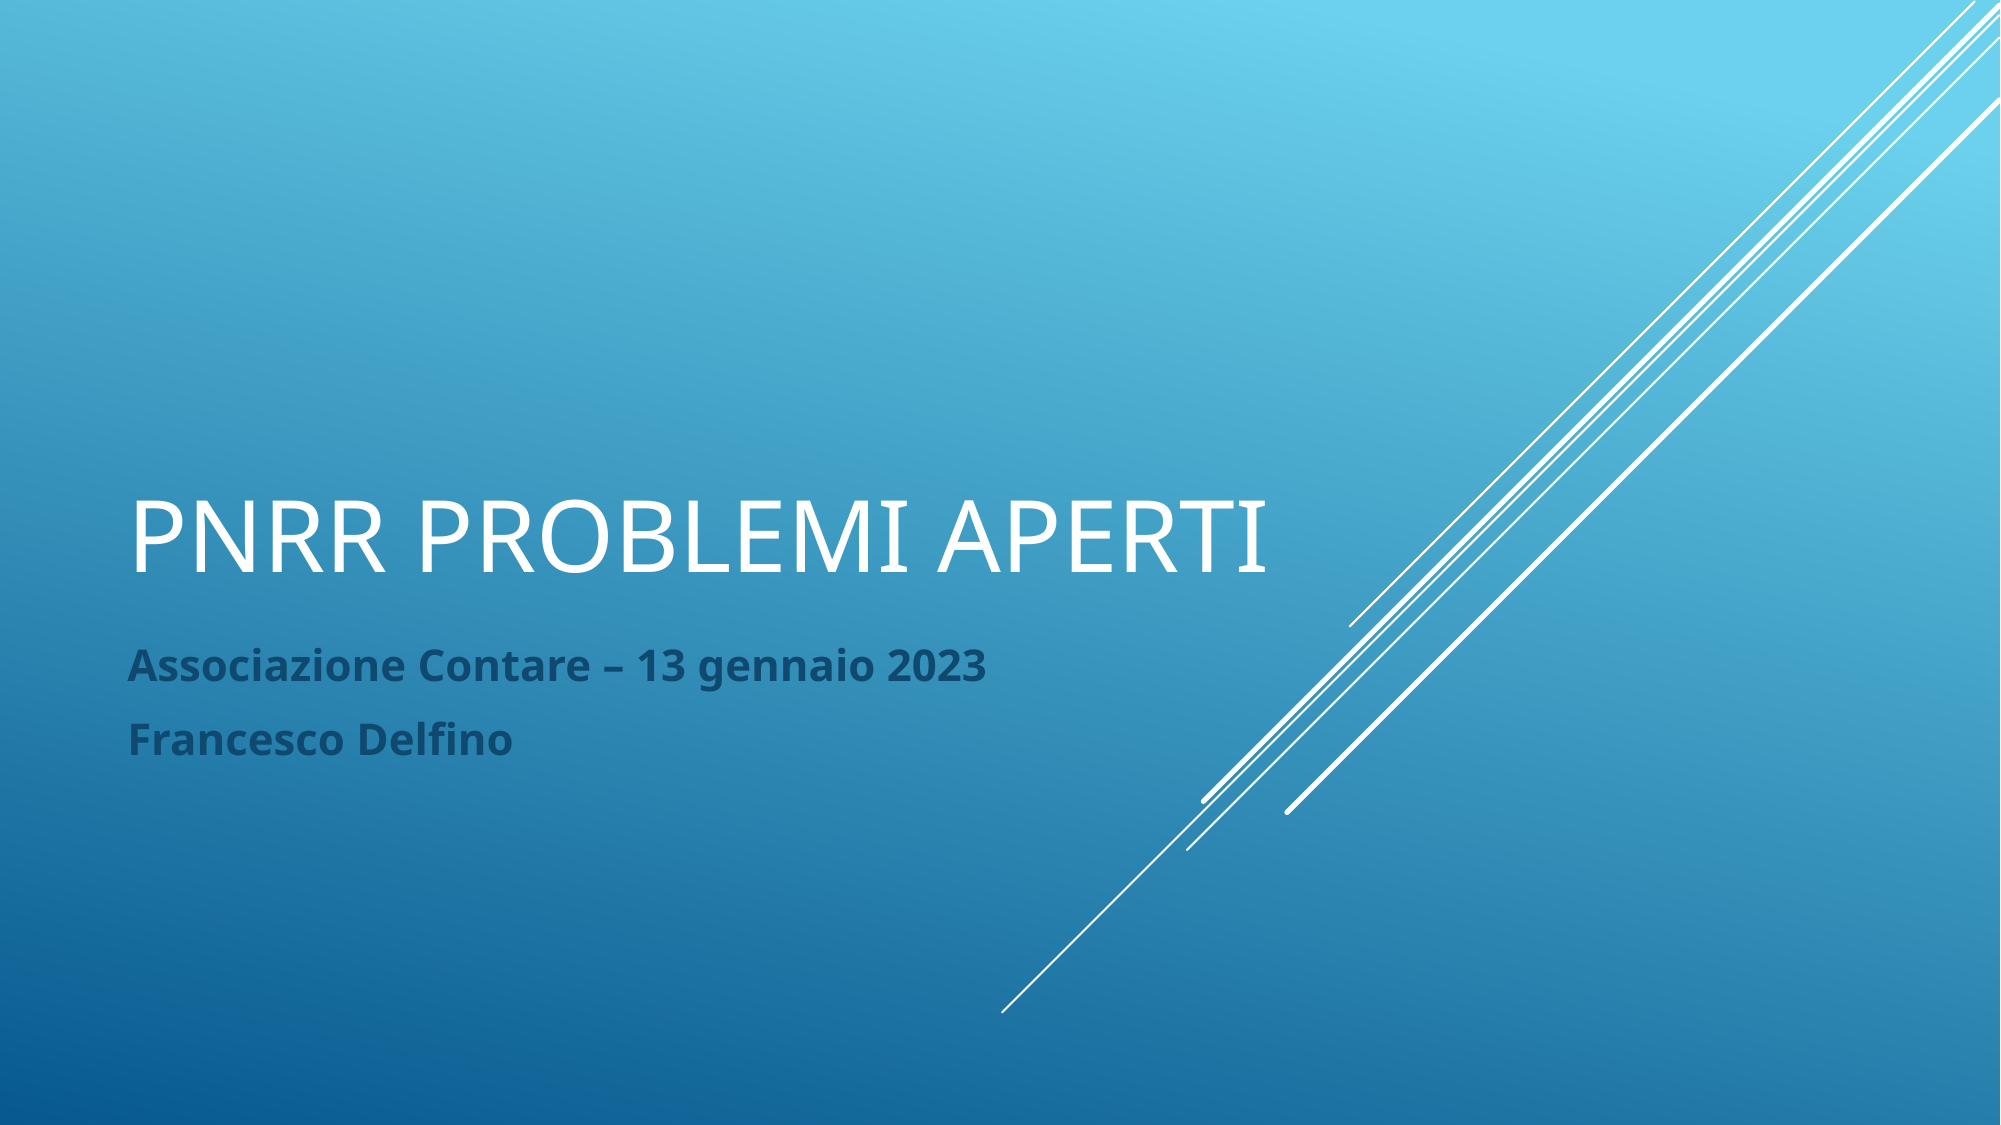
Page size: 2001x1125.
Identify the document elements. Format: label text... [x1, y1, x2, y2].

title PNRR Problemi Aperti [112, 112, 1425, 600]
subtitle Associazione Contare – 13 gennaio 2023 Francesco Delfino [112, 630, 1163, 950]
